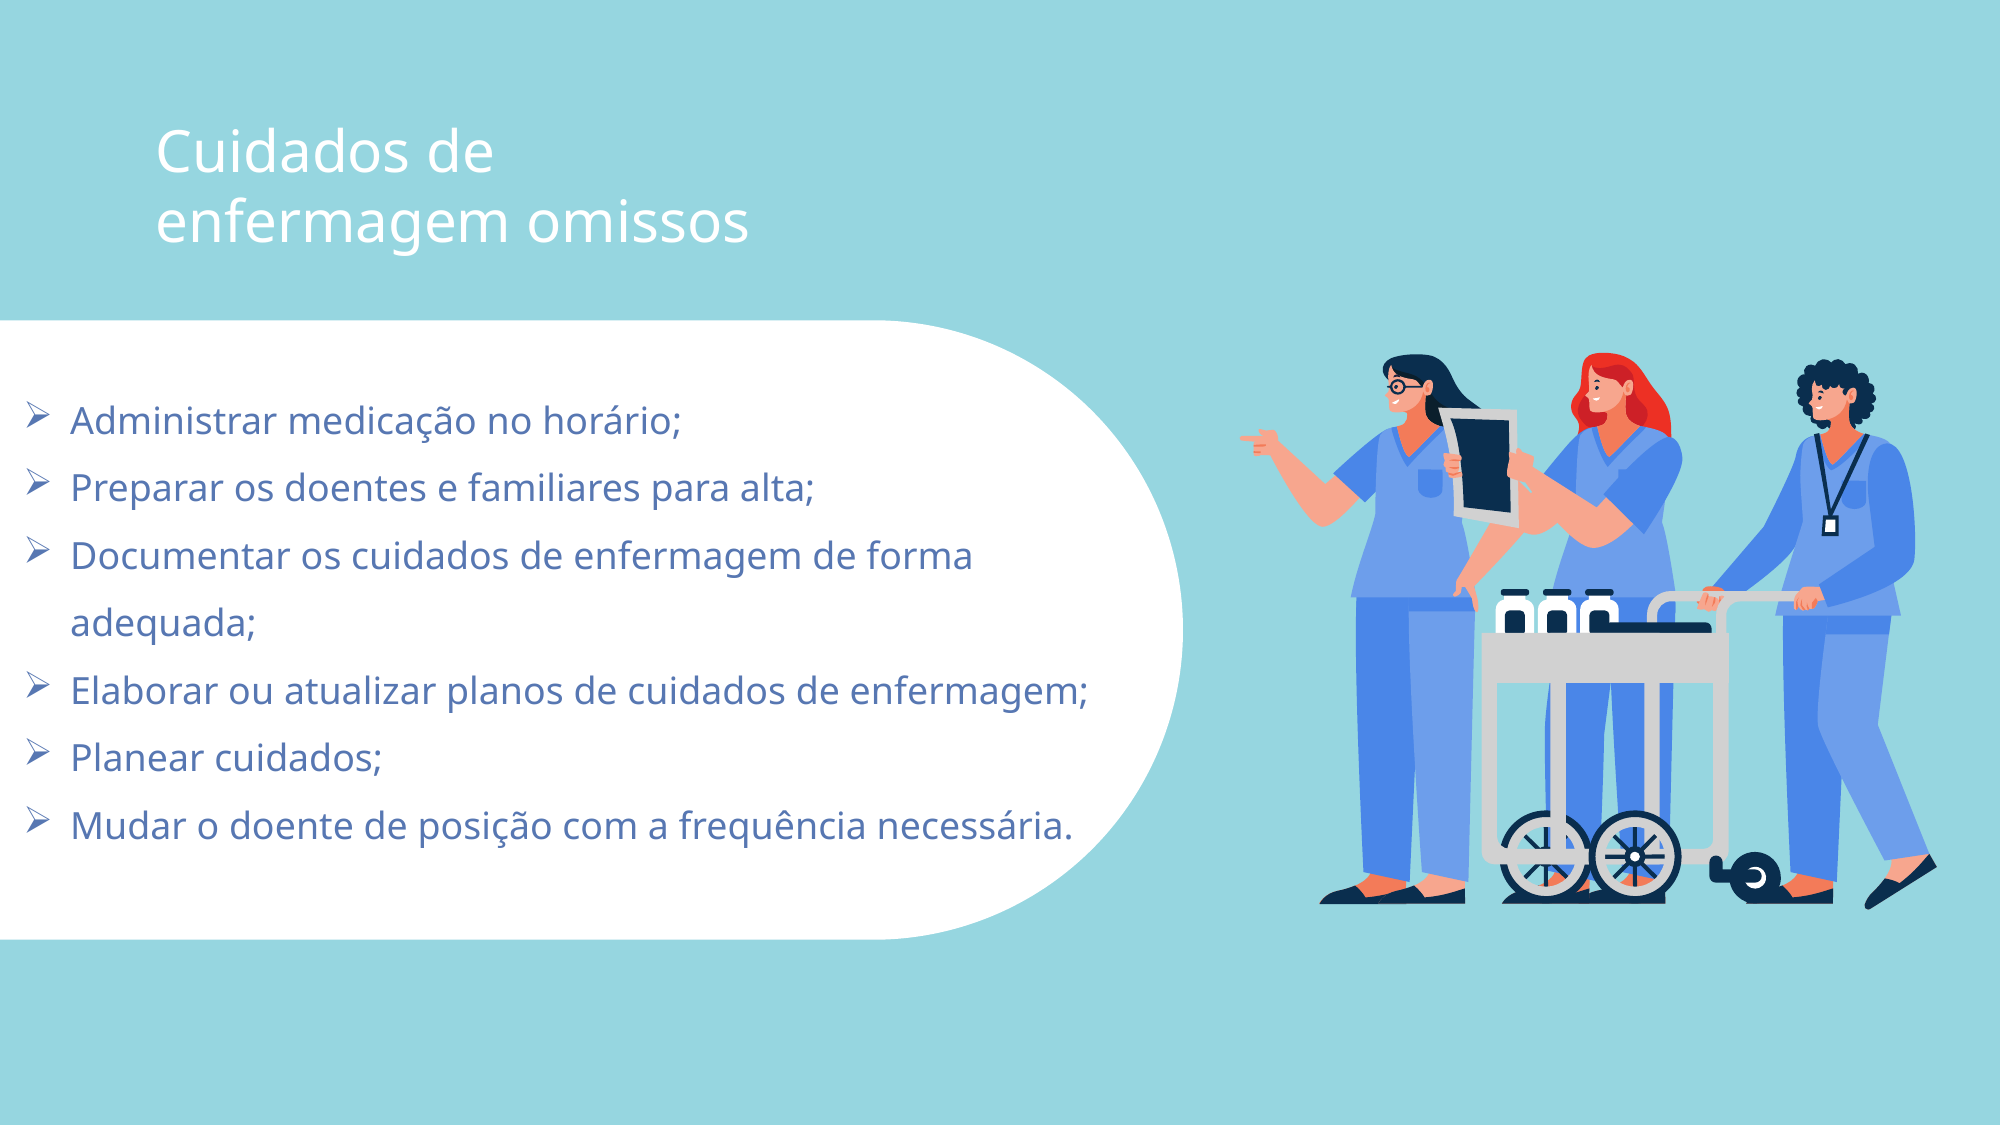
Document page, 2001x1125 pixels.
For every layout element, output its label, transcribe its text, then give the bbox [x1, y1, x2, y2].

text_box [1238, 352, 1938, 910]
title Cuidados de enfermagem omissos [135, 94, 876, 286]
list Administrar medicação no horário; Preparar os doentes e familiares para alta; Documentar os cuidados de enfermagem de forma adequada; Elaborar ou atualizar planos de cuidados de enfermagem; Planear cuidados; Mudar o doente de posição com a frequência necessária. [0, 354, 1167, 1099]
